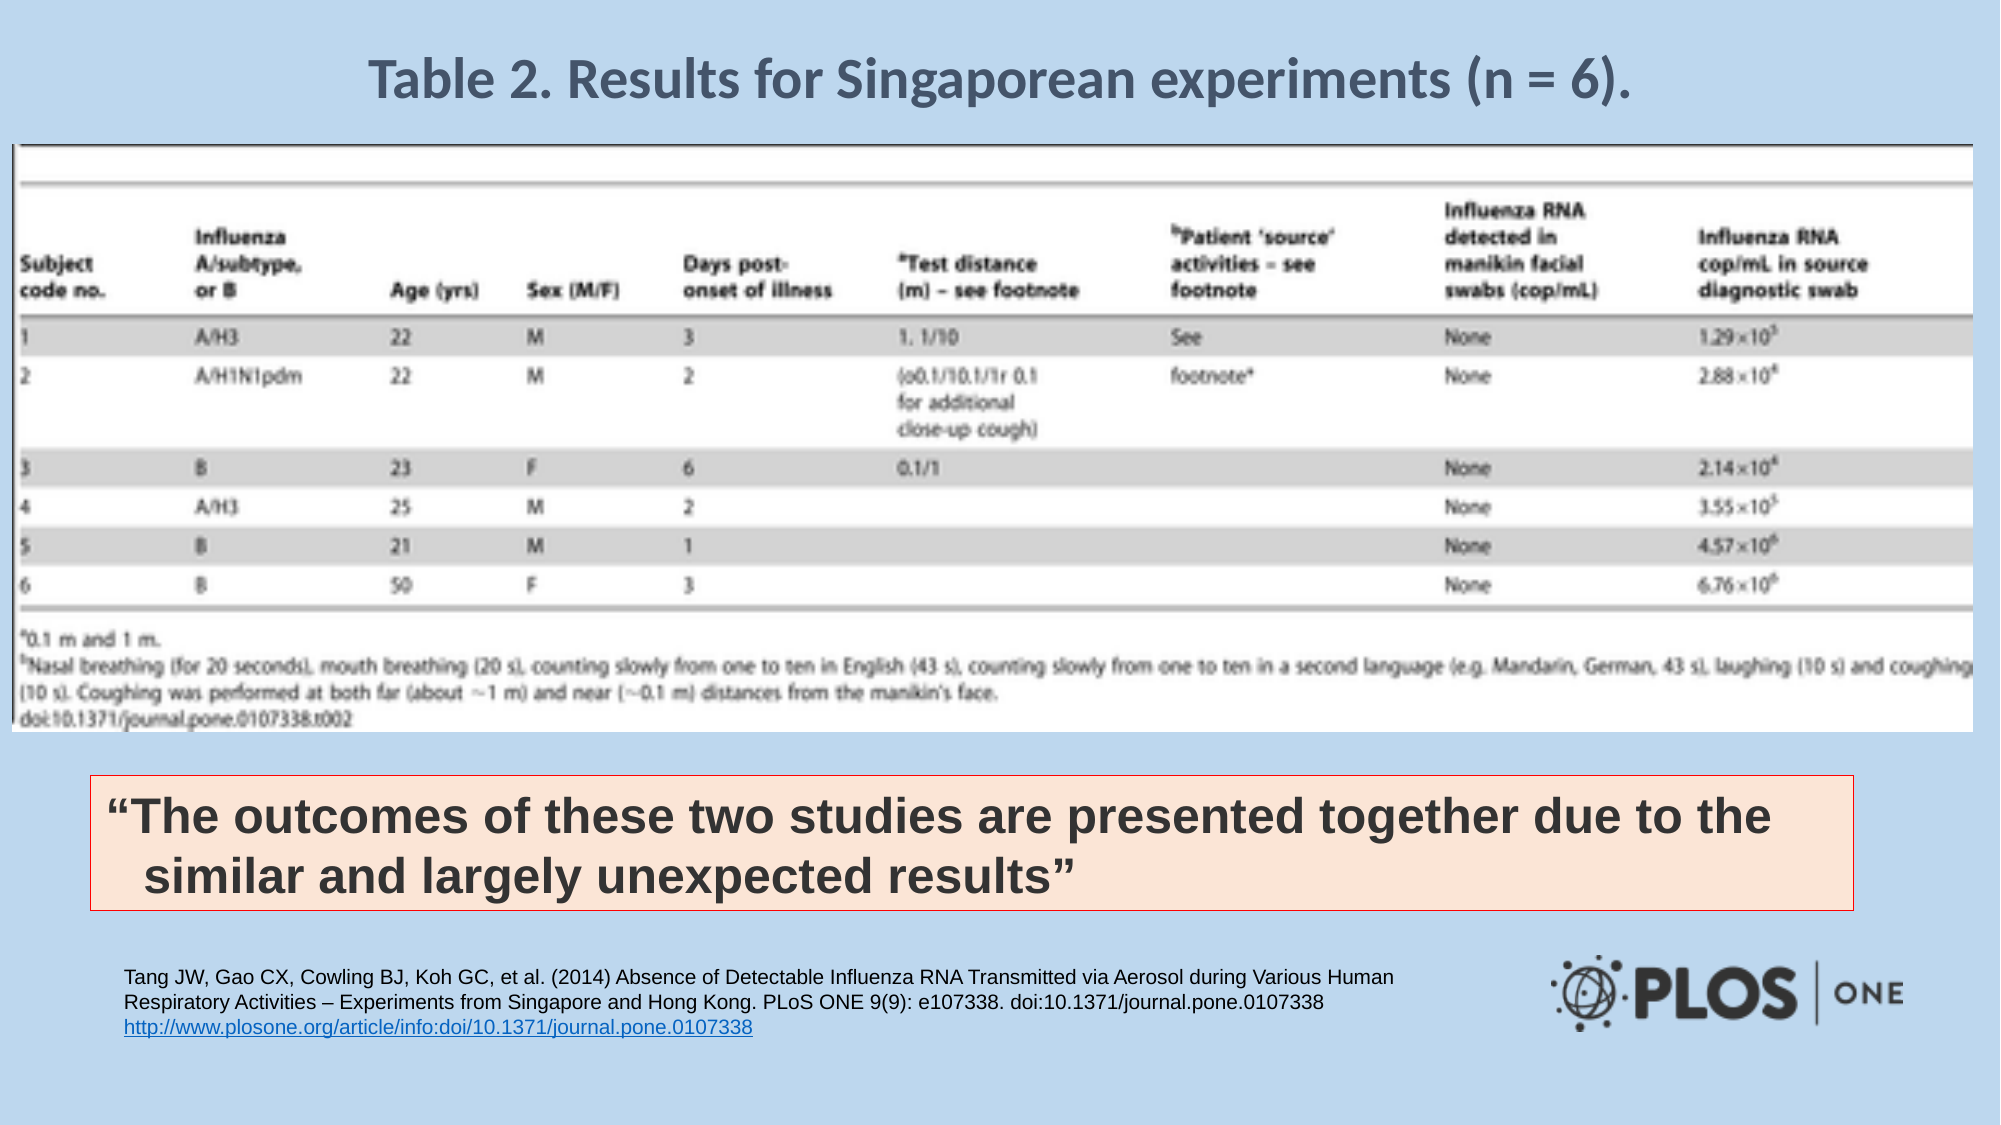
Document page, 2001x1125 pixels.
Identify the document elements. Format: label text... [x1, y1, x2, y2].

text_box Tang JW, Gao CX, Cowling BJ, Koh GC, et al. (2014) Absence of Detectable Influenza RNA Transmitted via Aerosol during Various Human Respiratory Activities – Experiments from Singapore and Hong Kong. PLoS ONE 9(9): e107338. doi:10.1371/journal.pone.0107338 http://www.plosone.org/article/info:doi/10.1371/journal.pone.0107338 [109, 955, 1439, 1046]
picture [1550, 955, 1903, 1032]
text_box “The outcomes of these two studies are presented together due to the similar and largely unexpected results” [90, 775, 1854, 911]
picture [12, 144, 1973, 732]
list Table 2. Results for Singaporean experiments (n = 6). [323, 40, 1679, 145]
